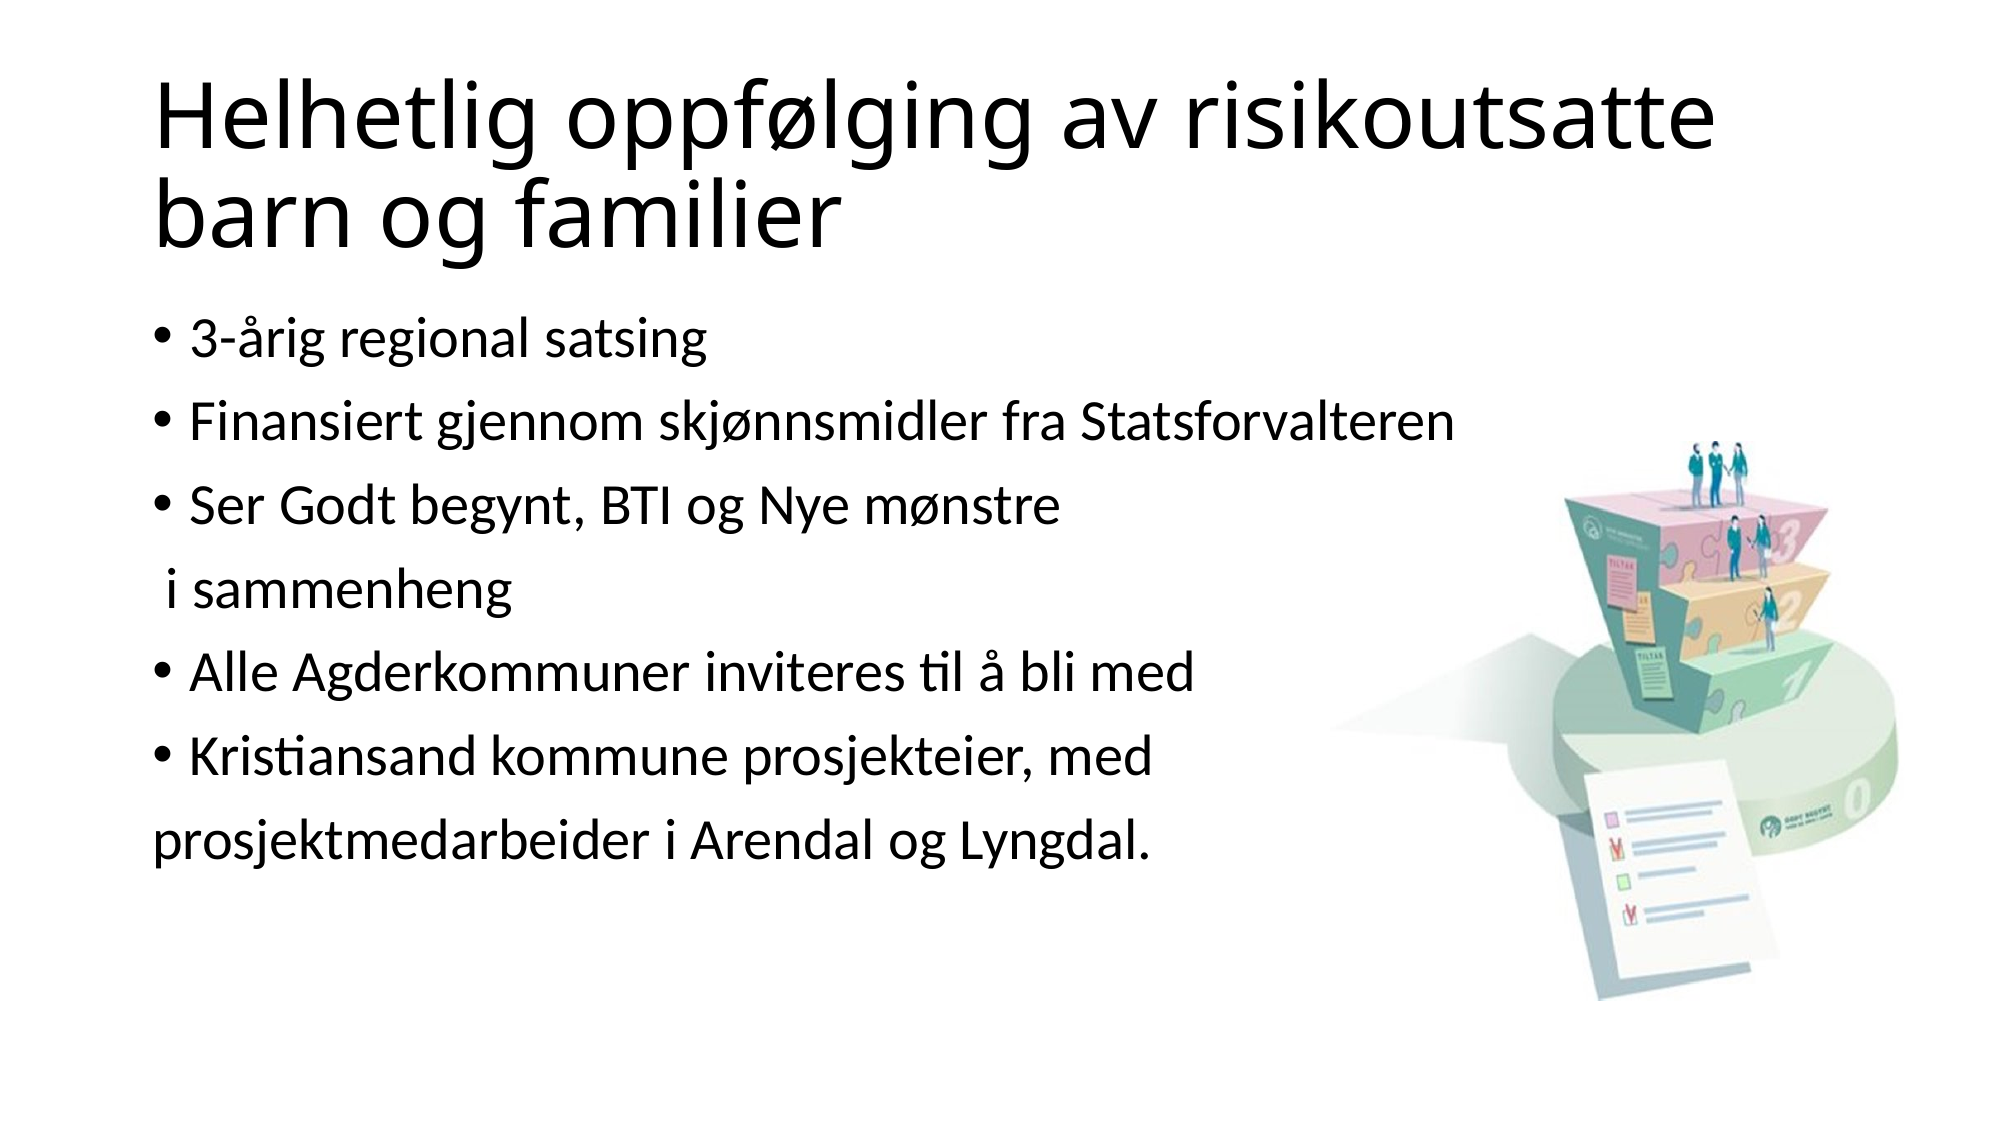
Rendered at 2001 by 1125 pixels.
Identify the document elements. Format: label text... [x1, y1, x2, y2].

list 3-årig regional satsing Finansiert gjennom skjønnsmidler fra Statsforvalteren Ser Godt begynt, BTI og Nye mønstre i sammenheng Alle Agderkommuner inviteres til å bli med Kristiansand kommune prosjekteier, med prosjektmedarbeider i Arendal og Lyngdal. [137, 299, 1863, 1014]
picture [1263, 441, 1962, 1001]
title Helhetlig oppfølging av risikoutsatte barn og familier [137, 59, 1863, 278]
